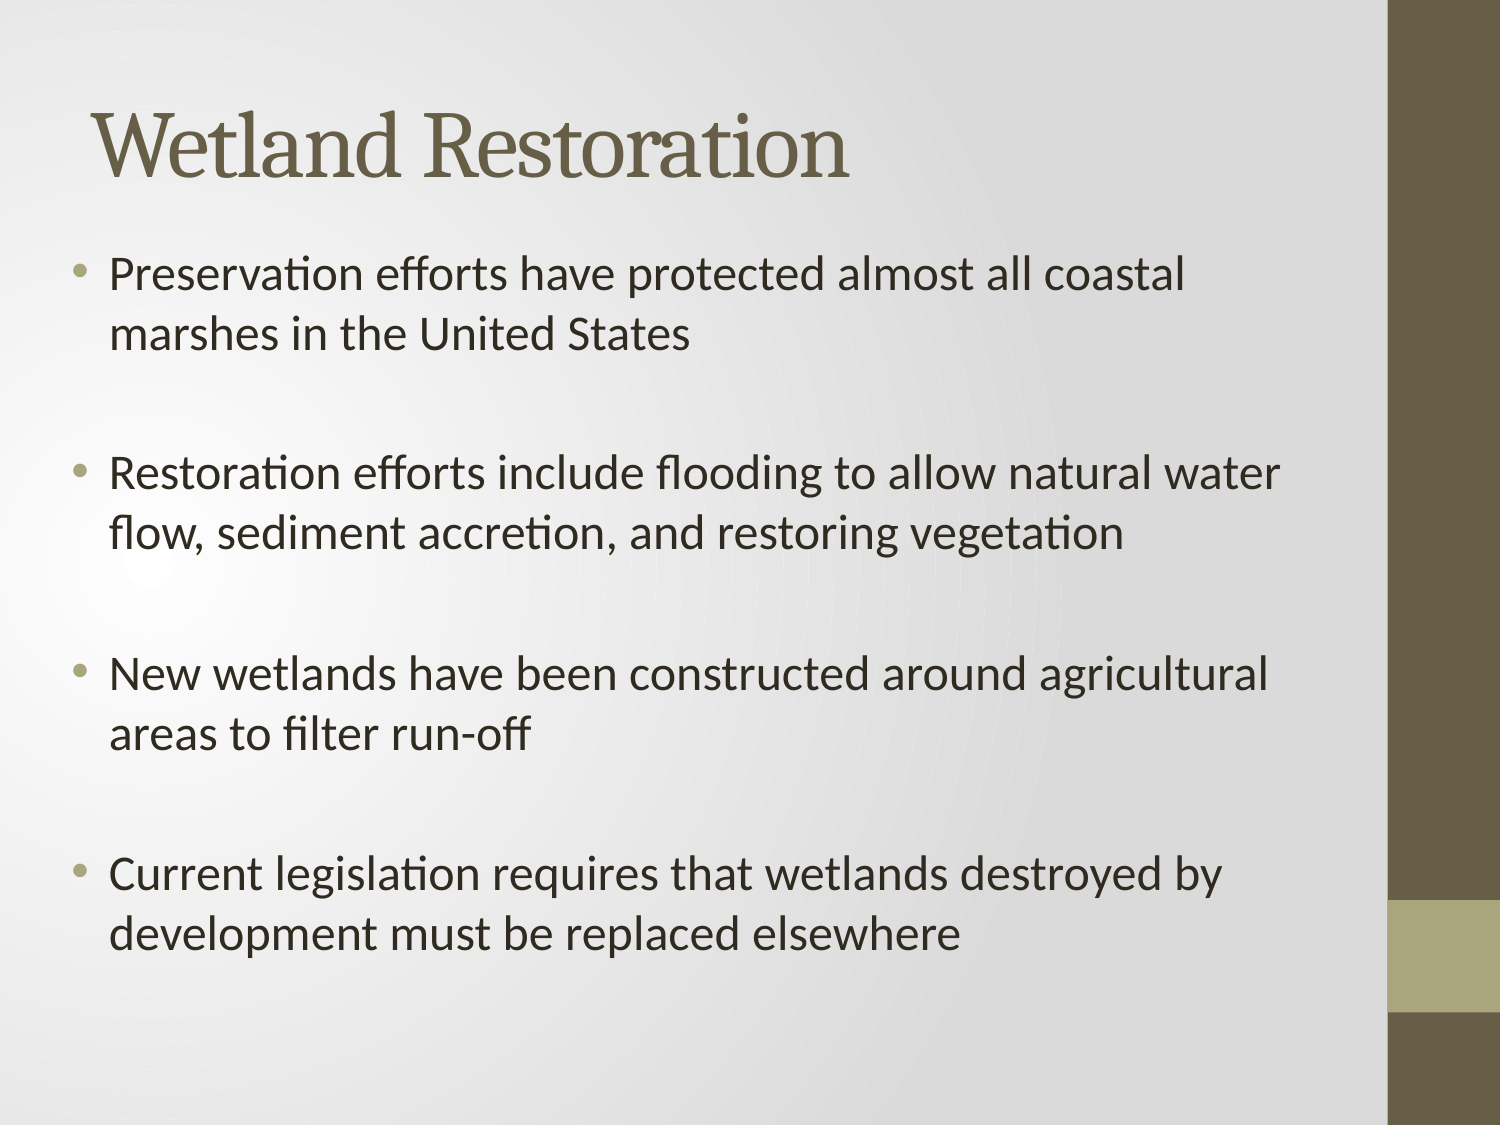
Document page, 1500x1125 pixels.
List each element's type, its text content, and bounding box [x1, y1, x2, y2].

list Preservation efforts have protected almost all coastal marshes in the United States Restoration efforts include flooding to allow natural water flow, sediment accretion, and restoring vegetation New wetlands have been constructed around agricultural areas to filter run-off Current legislation requires that wetlands destroyed by development must be replaced elsewhere [37, 232, 1325, 1050]
title Wetland Restoration [75, 45, 1325, 232]
